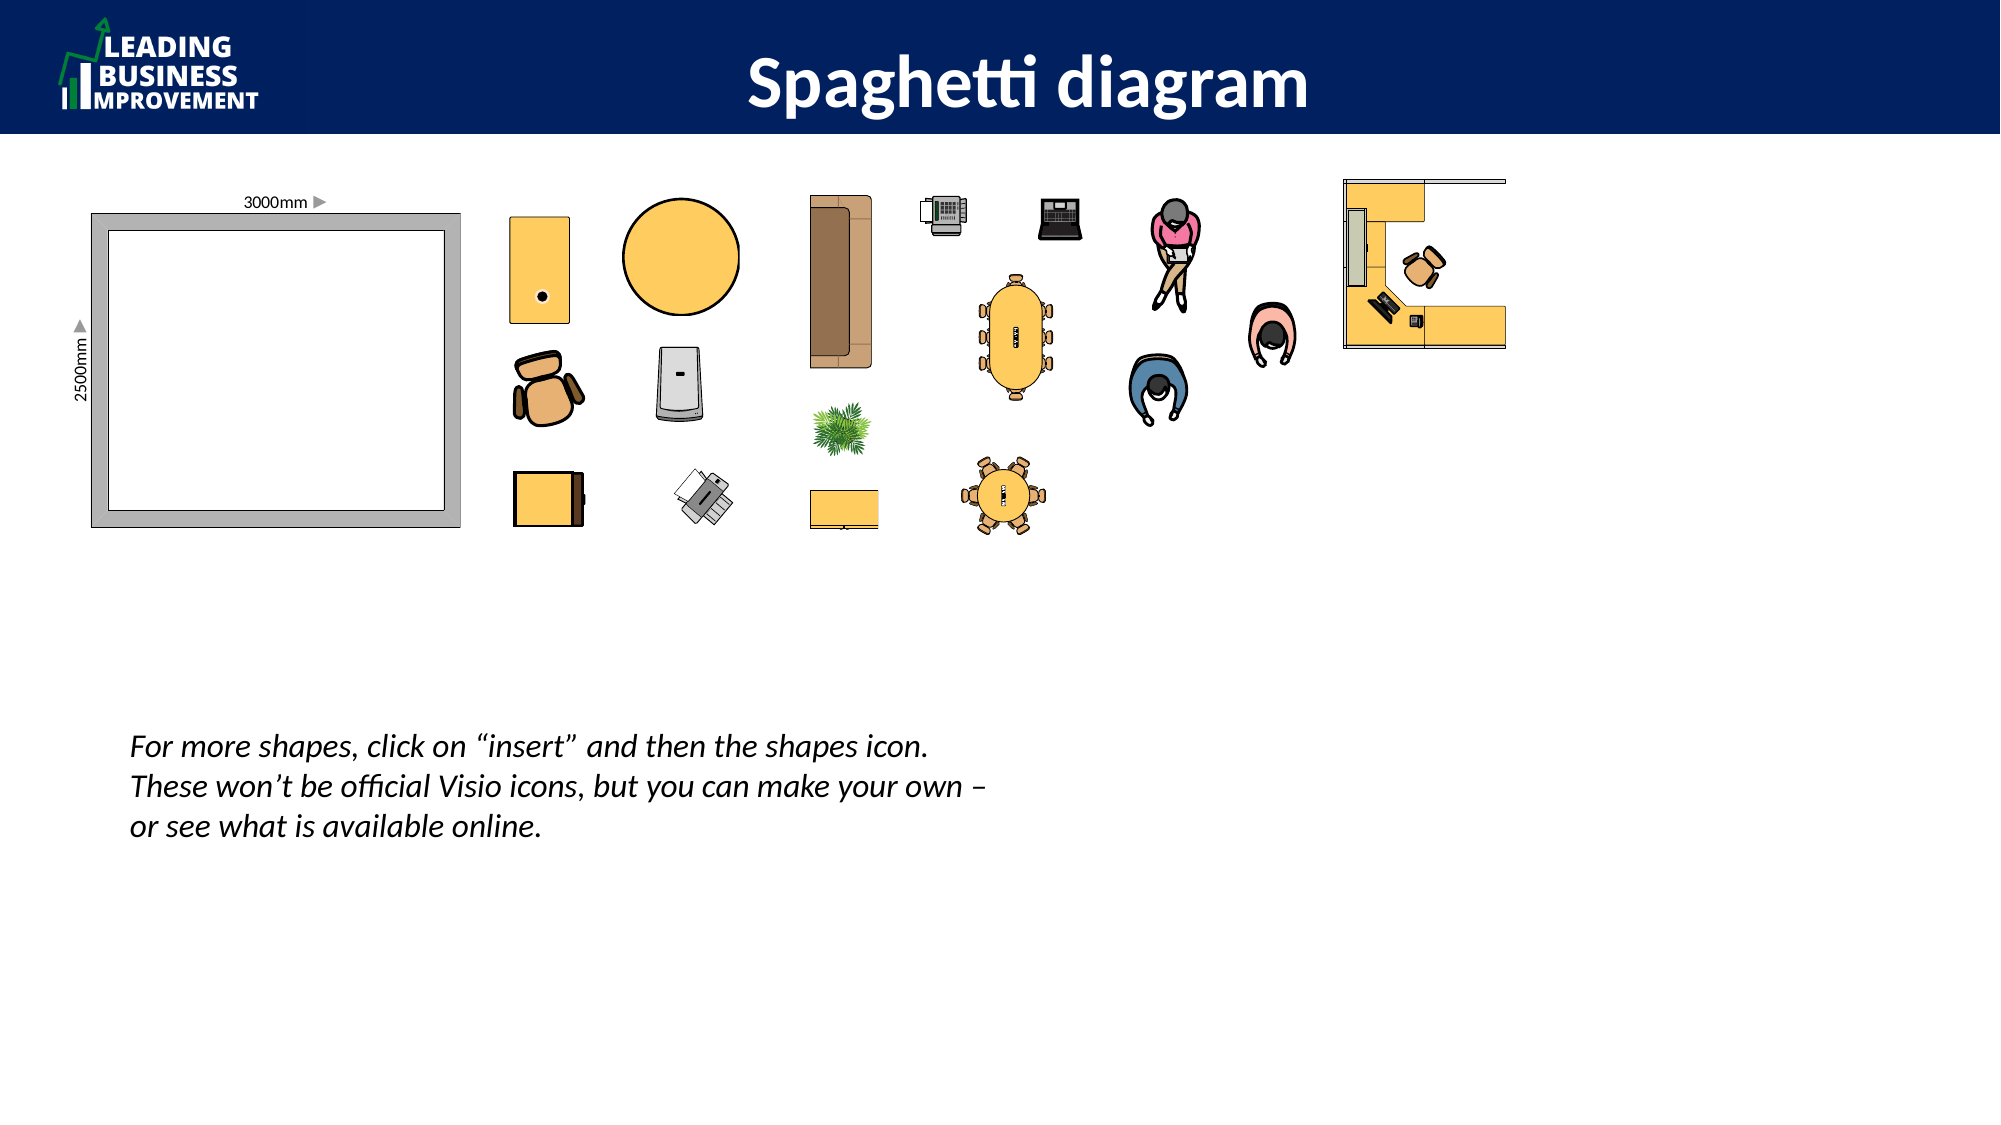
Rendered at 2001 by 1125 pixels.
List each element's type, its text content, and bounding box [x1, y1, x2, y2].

picture [811, 400, 872, 457]
picture [672, 466, 734, 526]
picture [617, 193, 740, 316]
picture [1037, 198, 1088, 246]
picture [1124, 349, 1190, 428]
picture [508, 345, 586, 429]
picture [1243, 297, 1297, 369]
picture [1340, 176, 1507, 350]
picture [977, 272, 1053, 401]
picture [0, 0, 308, 134]
picture [63, 186, 461, 528]
text_box Spaghetti diagram [390, 34, 1668, 142]
picture [959, 454, 1047, 536]
picture [508, 215, 571, 325]
text_box [308, 0, 2000, 134]
picture [808, 193, 872, 369]
picture [508, 465, 586, 527]
picture [1145, 193, 1202, 314]
picture [808, 488, 879, 530]
picture [654, 345, 704, 423]
text_box For more shapes, click on “insert” and then the shapes icon. These won’t be official Visio icons, but you can make your own – or see what is available online. [115, 716, 1026, 852]
picture [918, 193, 967, 237]
